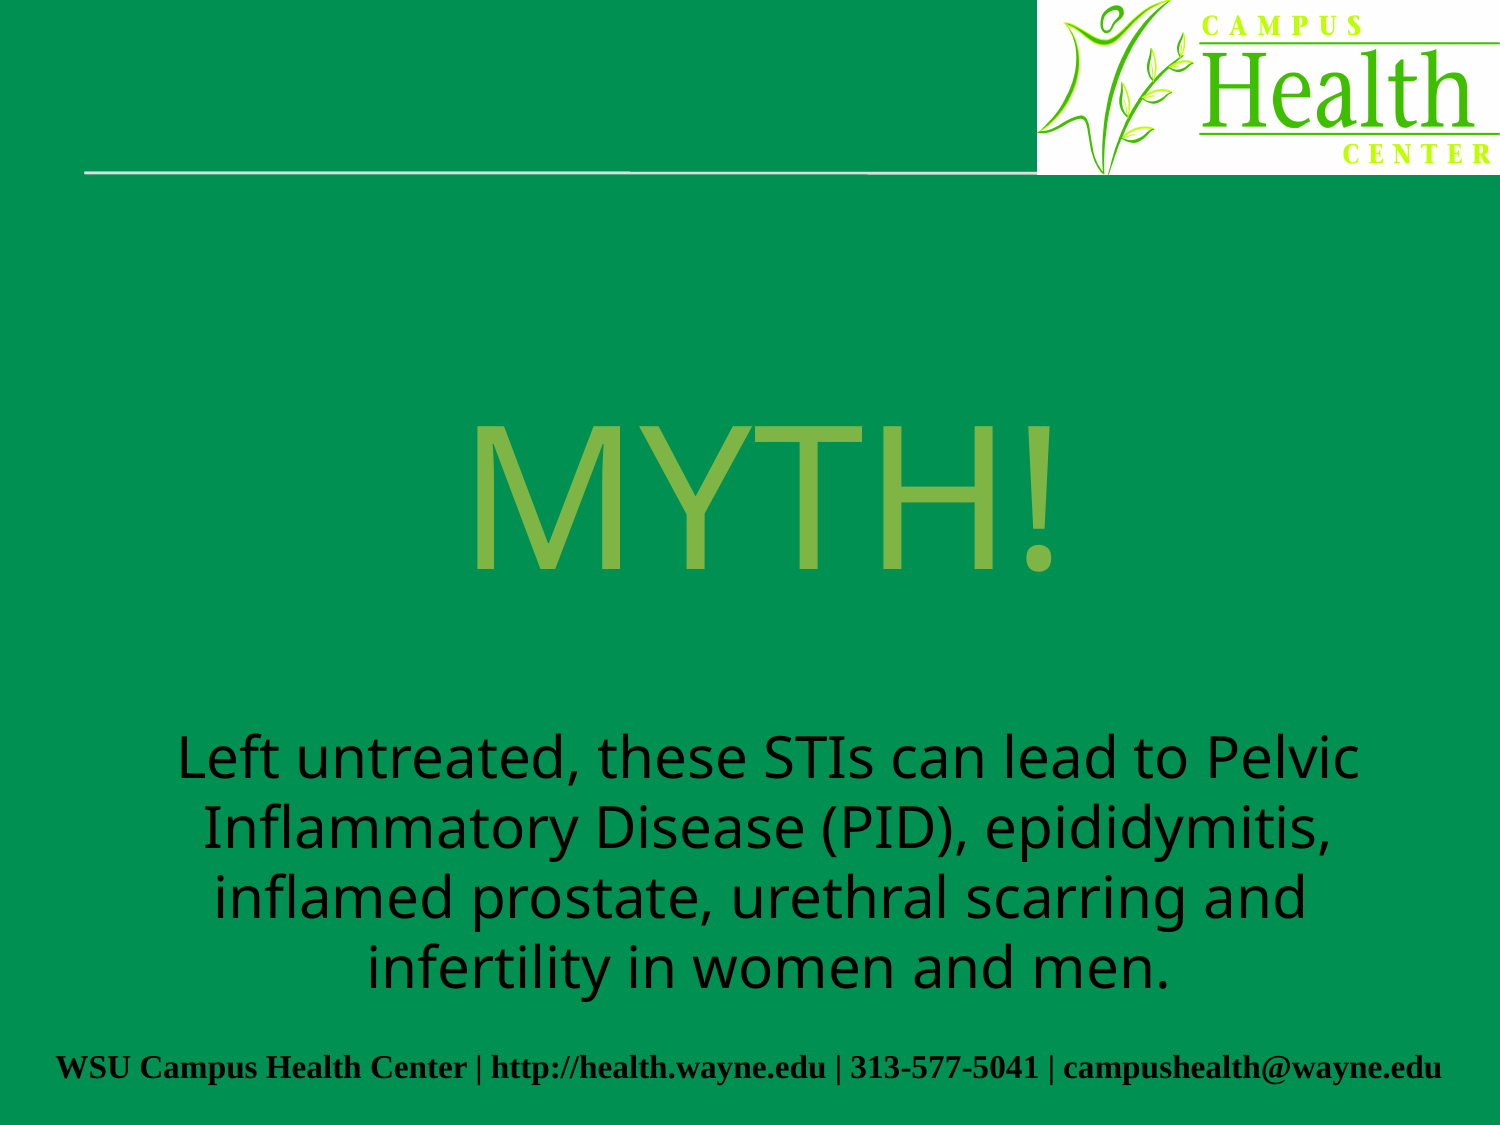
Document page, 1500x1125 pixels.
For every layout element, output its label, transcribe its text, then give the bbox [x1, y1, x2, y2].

footer WSU Campus Health Center | http://health.wayne.edu | 313-577-5041 | campushealth@wayne.edu [0, 1037, 1500, 1125]
list MYTH! [50, 362, 1475, 646]
picture [1037, 0, 1500, 176]
text_box Left untreated, these STIs can lead to Pelvic Inflammatory Disease (PID), epididymitis, inflamed prostate, urethral scarring and infertility in women and men. [99, 712, 1438, 1008]
